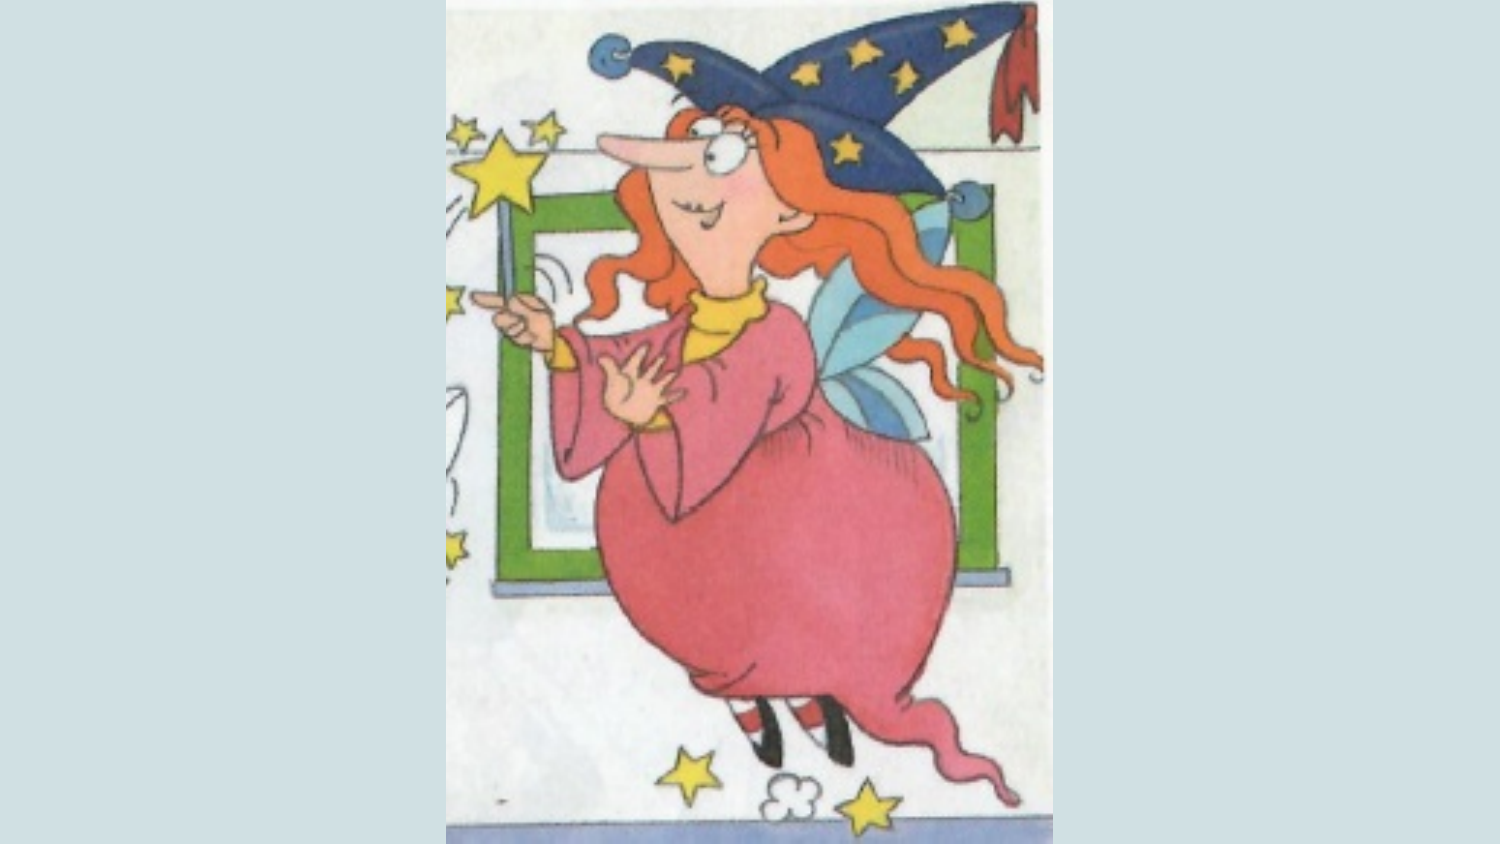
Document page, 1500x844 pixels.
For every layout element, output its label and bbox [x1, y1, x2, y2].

picture [446, 0, 1054, 844]
